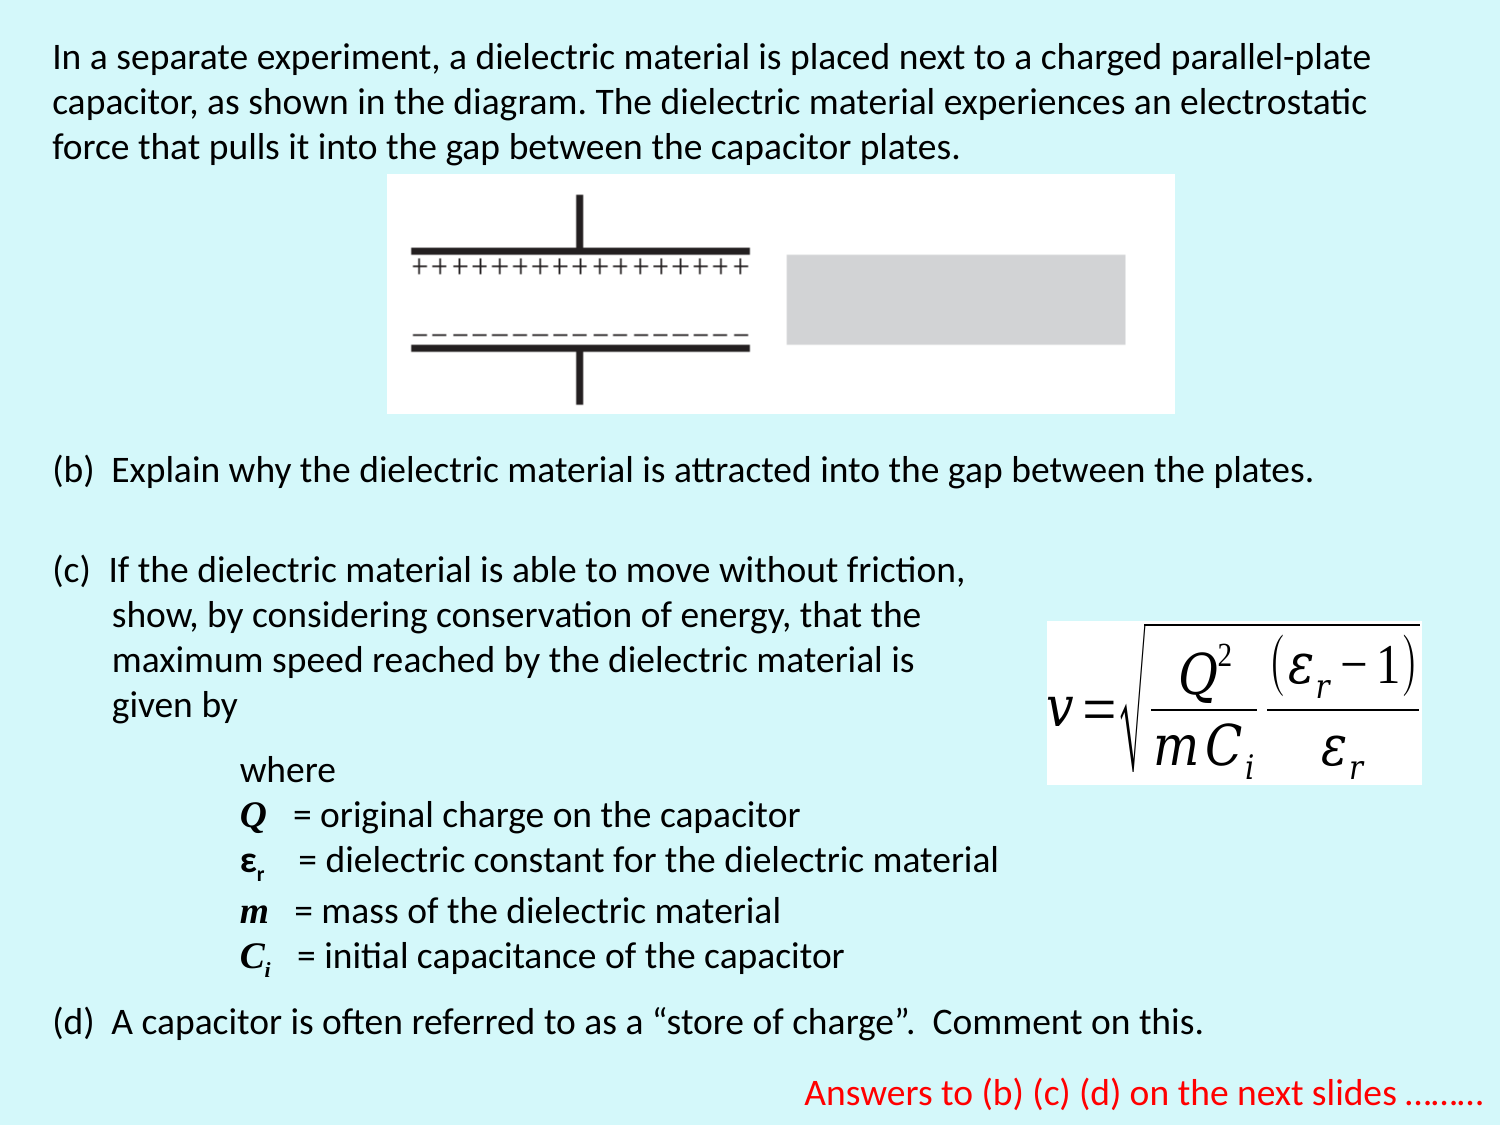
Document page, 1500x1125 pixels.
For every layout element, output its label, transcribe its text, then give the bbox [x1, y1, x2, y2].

text_box (b) Explain why the dielectric material is attracted into the gap between the plates. [37, 437, 1463, 498]
text_box If the dielectric material is able to move without friction, show, by considering conservation of energy, that the maximum speed reached by the dielectric material is given by [37, 537, 988, 733]
text_box In a separate experiment, a dielectric material is placed next to a charged parallel-plate capacitor, as shown in the diagram. The dielectric material experiences an electrostatic force that pulls it into the gap between the capacitor plates. [37, 24, 1463, 175]
text_box (d) A capacitor is often referred to as a “store of charge”. Comment on this. [37, 989, 1225, 1050]
picture [387, 174, 1176, 414]
text_box where Q = original charge on the capacitor εr = dielectric constant for the dielectric material m = mass of the dielectric material Ci = initial capacitance of the capacitor [224, 737, 1050, 989]
text_box Answers to (b) (c) (d) on the next slides ……… [789, 1060, 1500, 1121]
